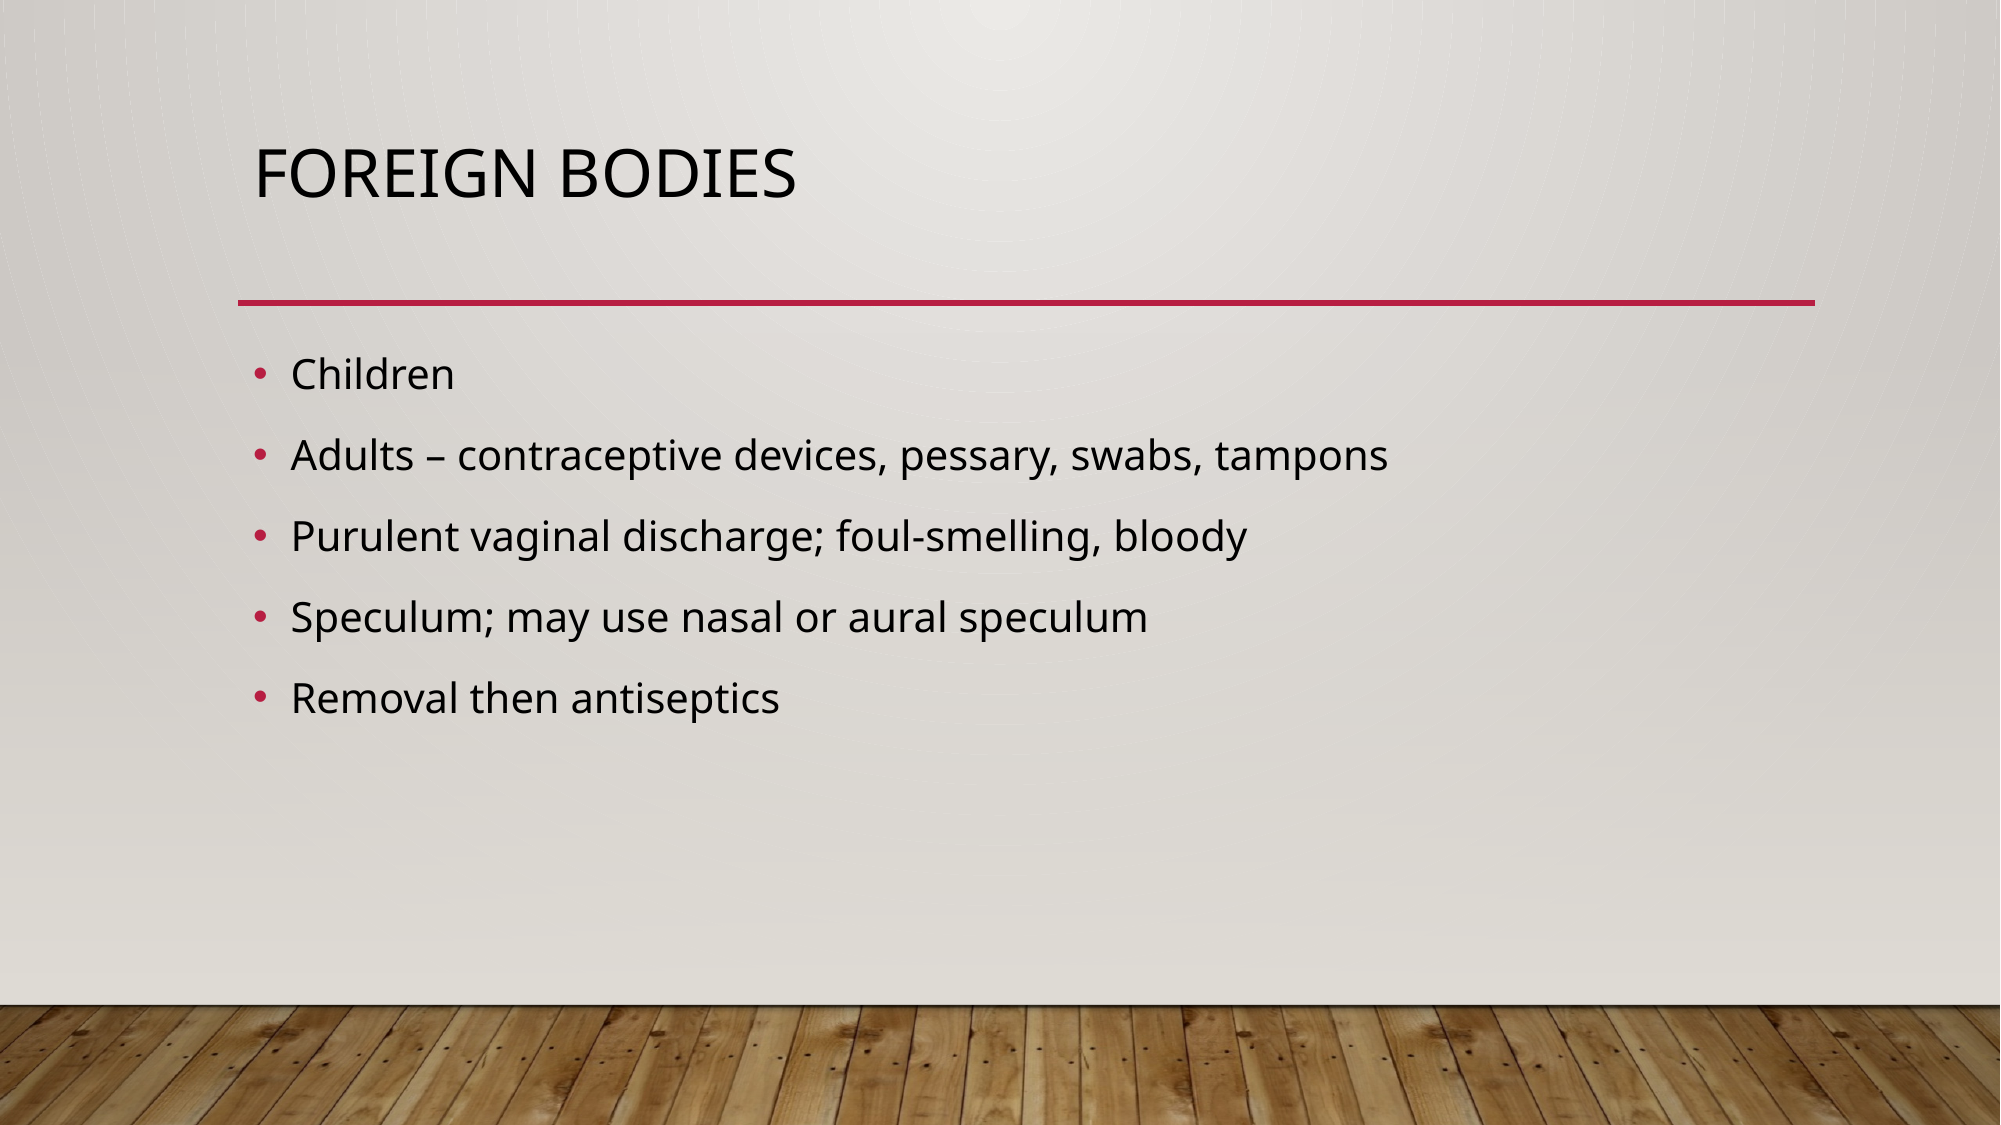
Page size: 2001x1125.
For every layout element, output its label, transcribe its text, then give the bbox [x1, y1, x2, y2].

list Children Adults – contraceptive devices, pessary, swabs, tampons Purulent vaginal discharge; foul-smelling, bloody Speculum; may use nasal or aural speculum Removal then antiseptics [238, 330, 1814, 897]
title Foreign Bodies [238, 131, 1814, 305]
picture [0, 1005, 2000, 1125]
